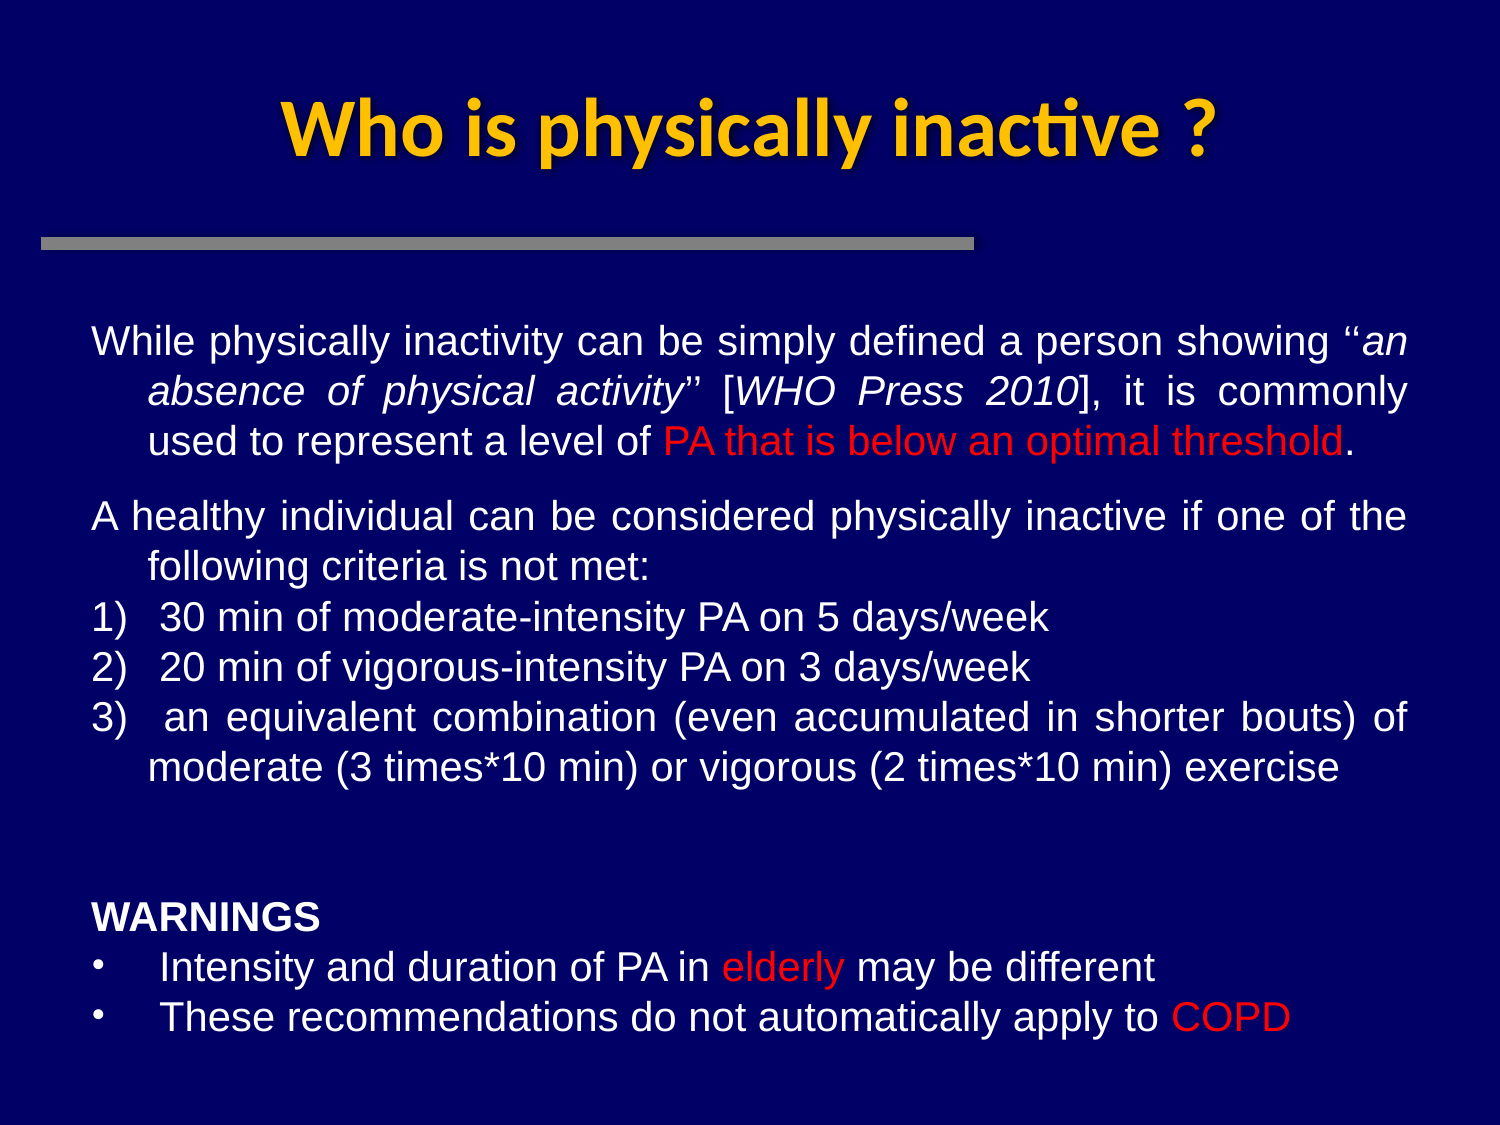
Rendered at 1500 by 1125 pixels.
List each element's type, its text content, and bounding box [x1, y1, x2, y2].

title Who is physically inactive ? [171, 73, 1329, 173]
text_box While physically inactivity can be simply defined a person showing ‘‘an absence of physical activity’’ [WHO Press 2010], it is commonly used to represent a level of PA that is below an optimal threshold. A healthy individual can be considered physically inactive if one of the following criteria is not met: 30 min of moderate-intensity PA on 5 days/week 20 min of vigorous-intensity PA on 3 days/week an equivalent combination (even accumulated in shorter bouts) of moderate (3 times*10 min) or vigorous (2 times*10 min) exercise WARNINGS Intensity and duration of PA in elderly may be different These recommendations do not automatically apply to COPD [76, 306, 1424, 1047]
